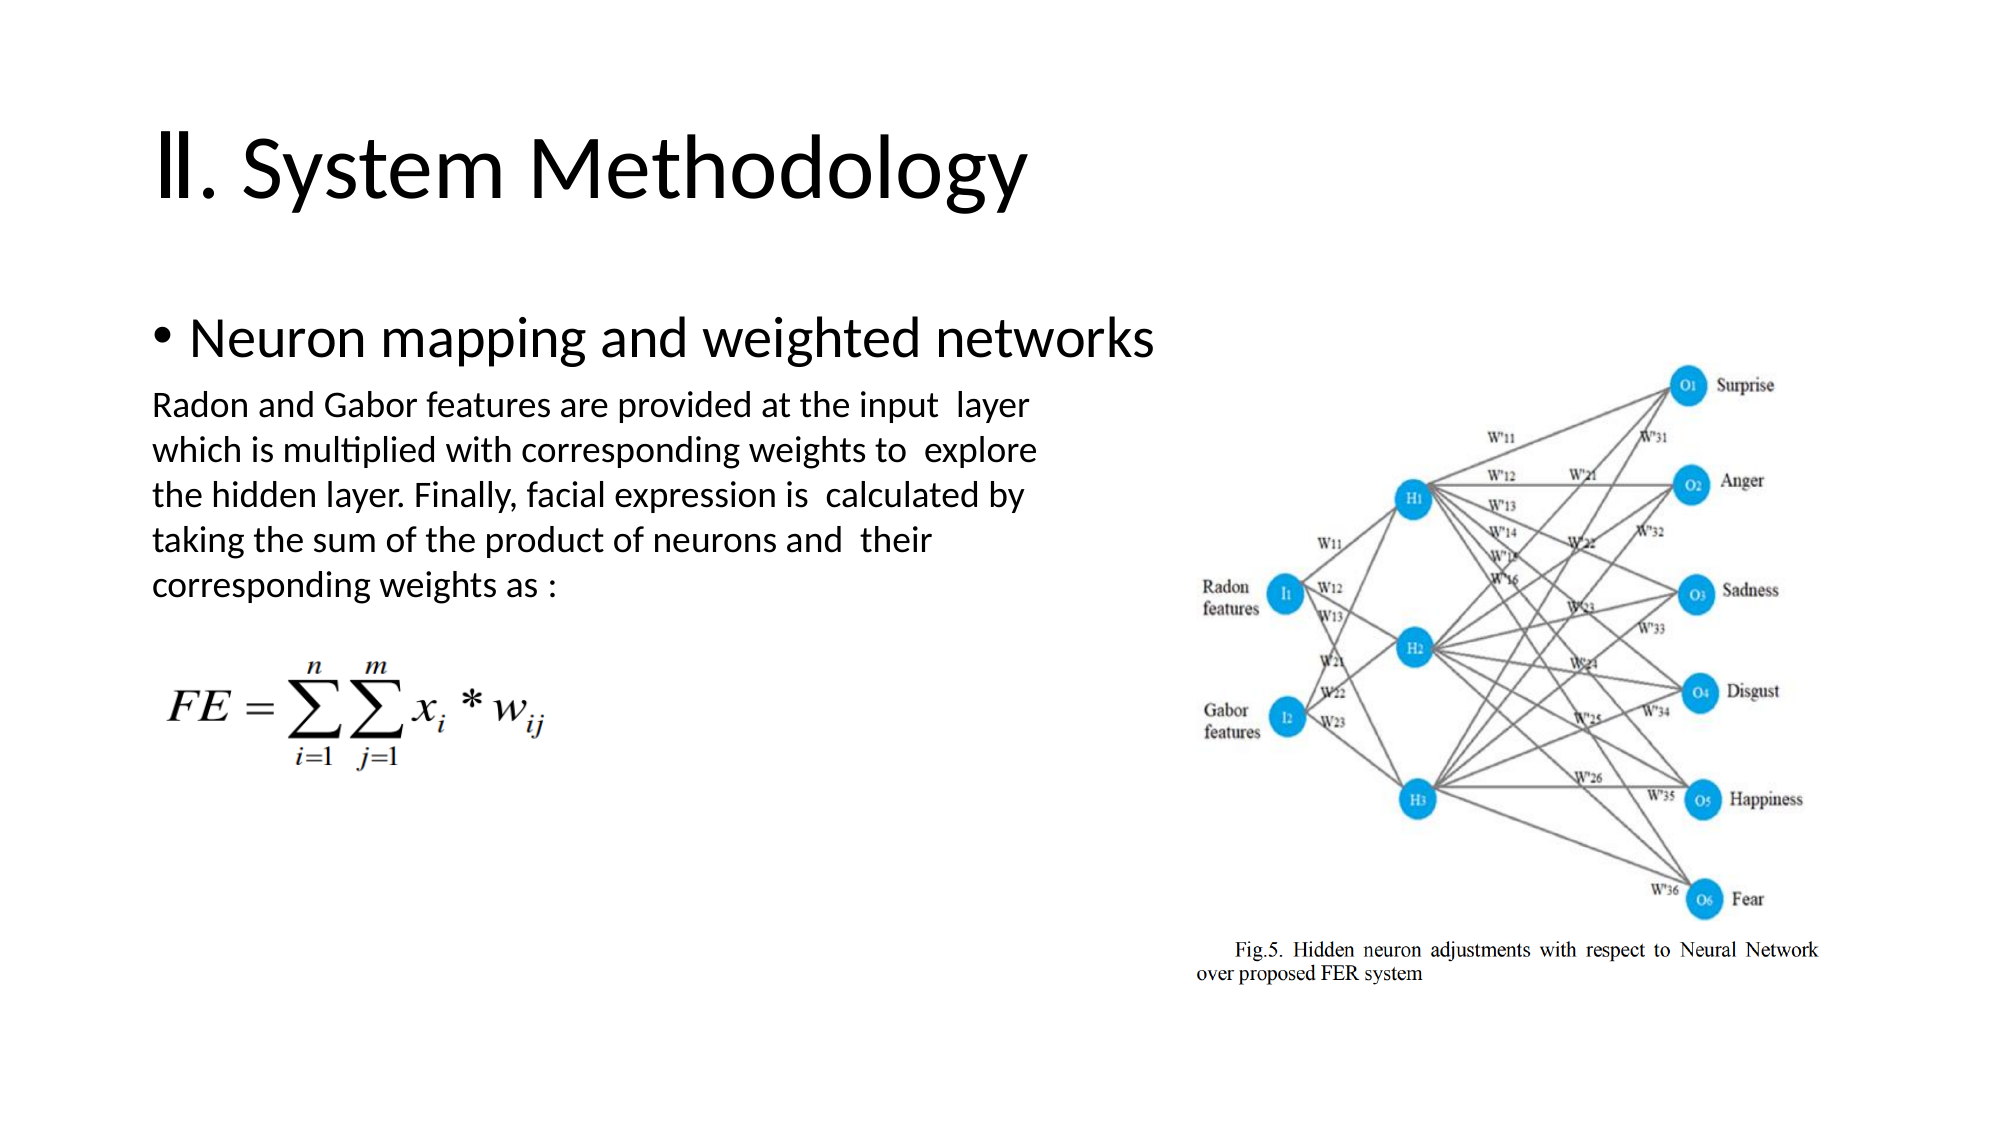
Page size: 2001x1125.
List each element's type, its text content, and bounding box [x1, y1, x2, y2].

title Ⅱ. System Methodology [137, 59, 1863, 278]
picture [1191, 362, 1827, 989]
list Neuron mapping and weighted networks [137, 299, 1192, 389]
picture [137, 635, 568, 786]
text_box Radon and Gabor features are provided at the input layer which is multiplied with corresponding weights to explore the hidden layer. Finally, facial expression is calculated by taking the sum of the product of neurons and their corresponding weights as : [137, 373, 1088, 613]
